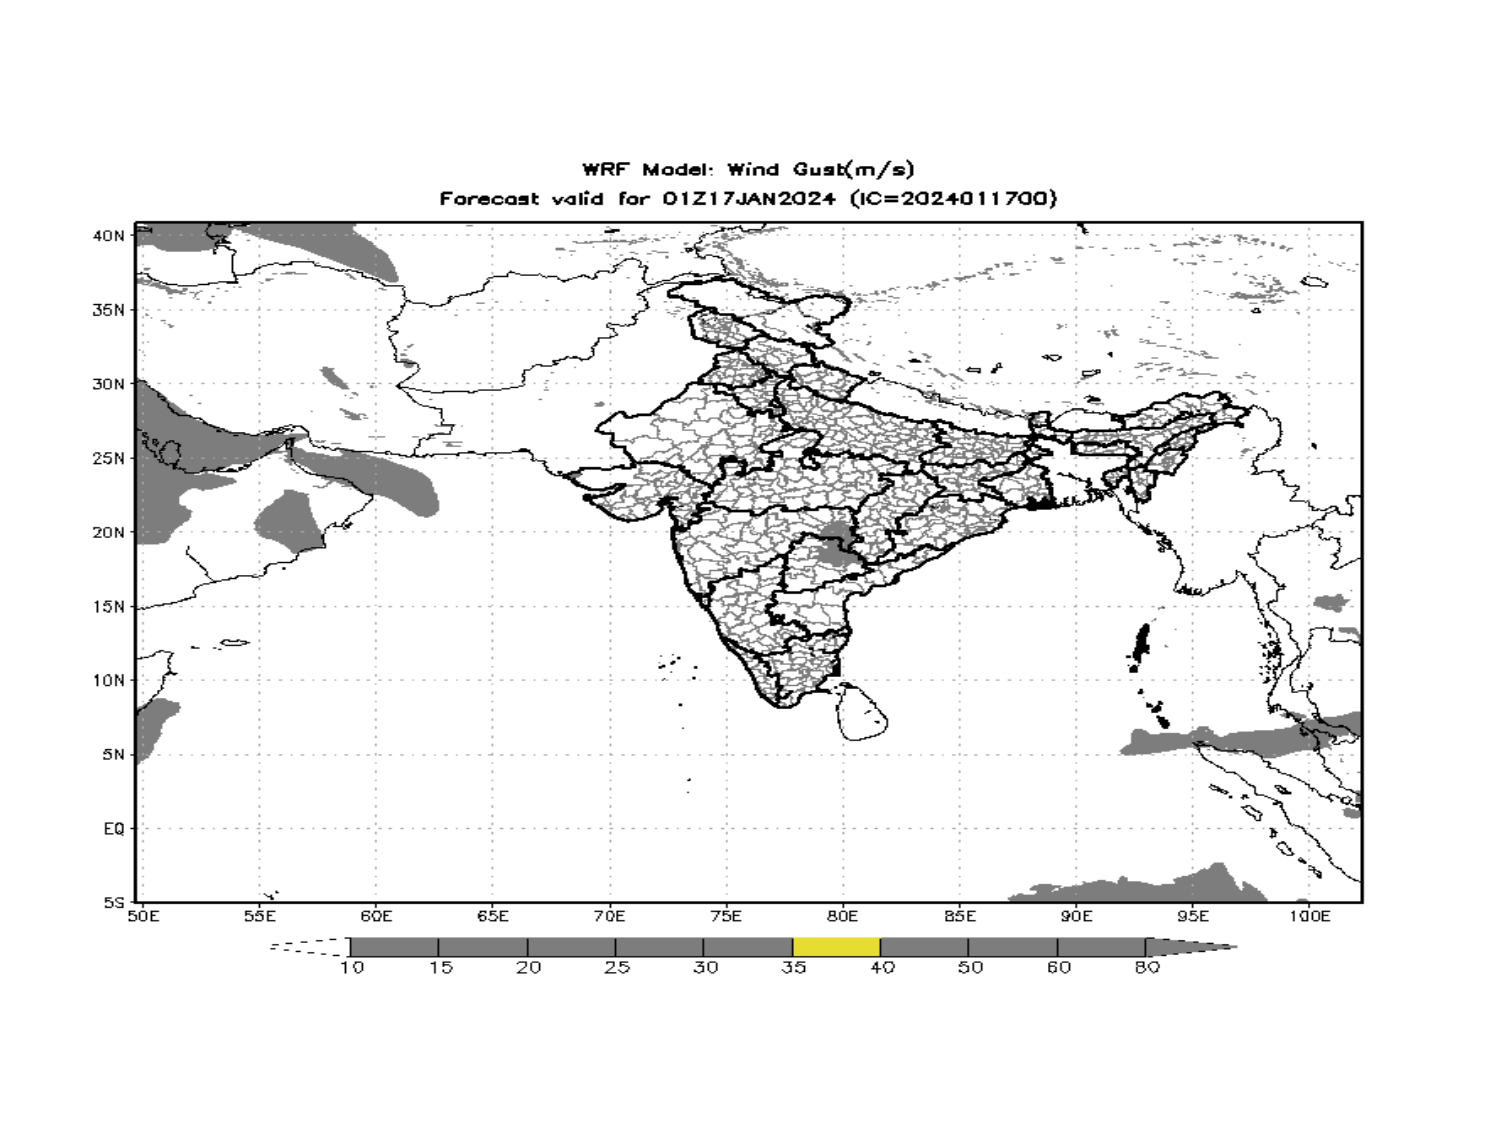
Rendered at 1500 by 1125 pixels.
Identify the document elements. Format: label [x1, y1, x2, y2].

picture [74, 149, 1426, 976]
